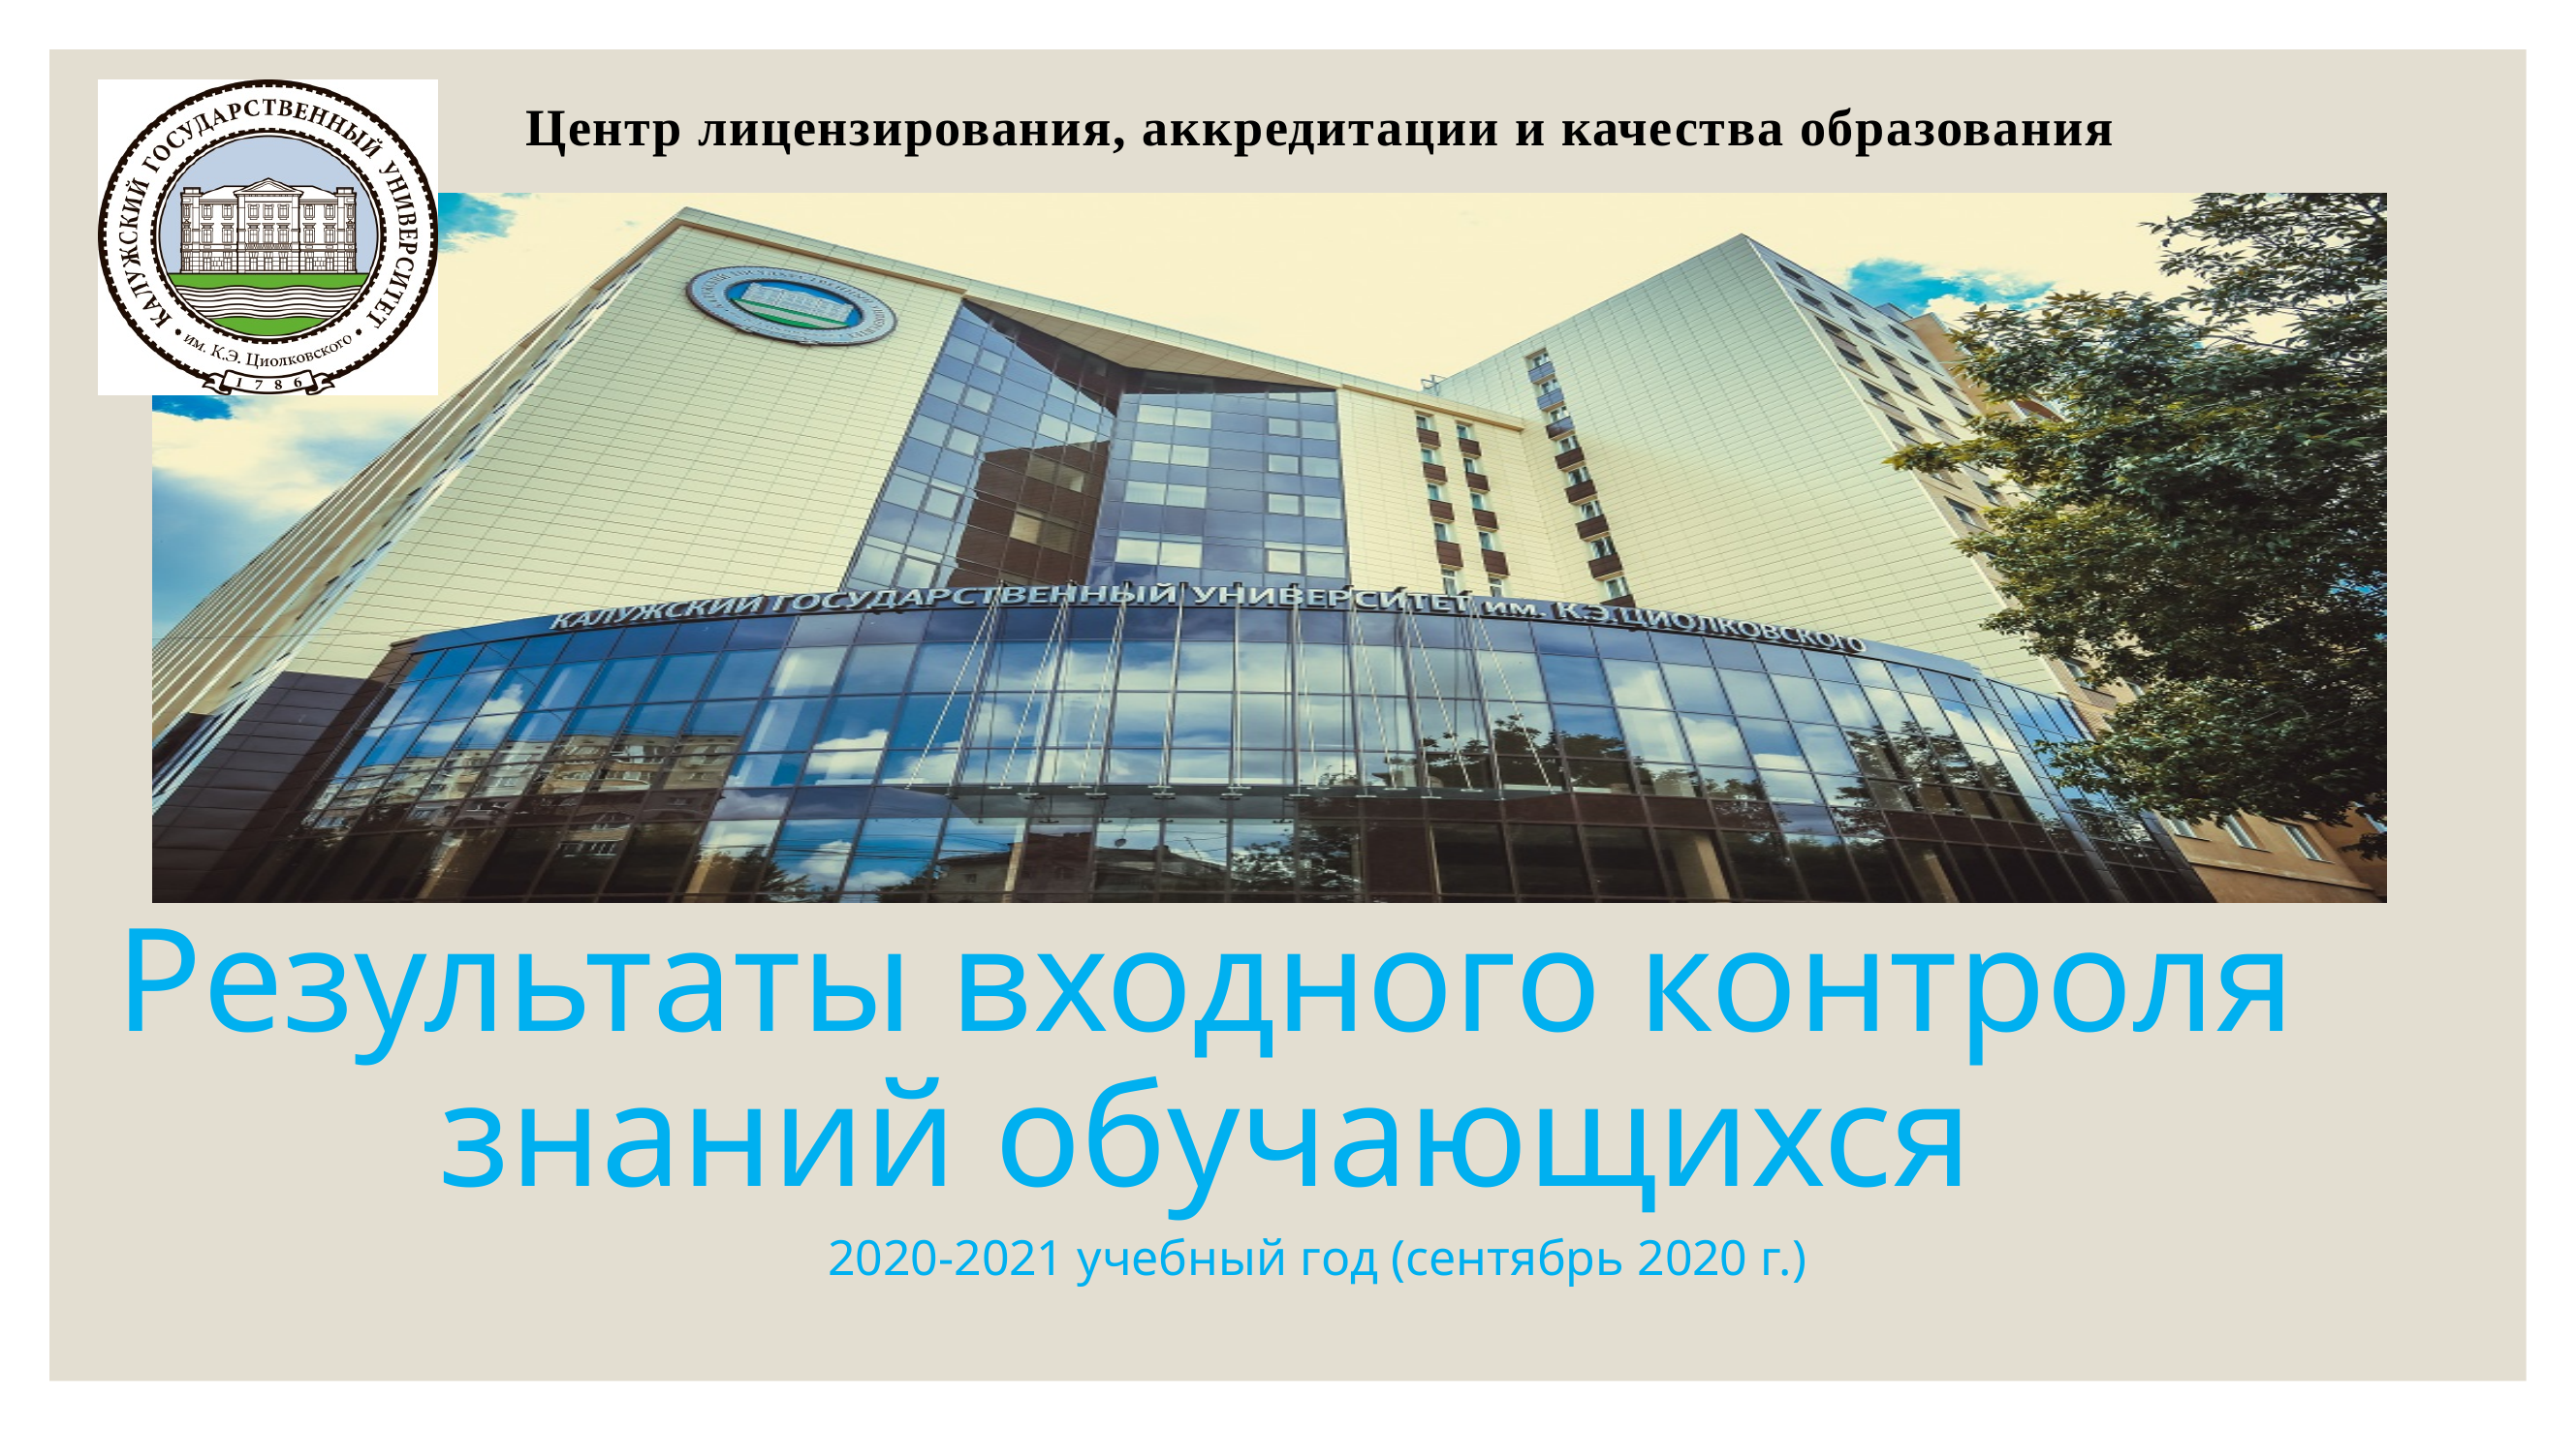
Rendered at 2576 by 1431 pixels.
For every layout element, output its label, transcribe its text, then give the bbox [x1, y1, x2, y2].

picture [98, 79, 2387, 903]
text_box Центр лицензирования, аккредитации и качества образования [285, 20, 2357, 188]
title Результаты входного контроля знаний обучающихся [62, 803, 2351, 1322]
subtitle 2020-2021 учебный год (сентябрь 2020 г.) [718, 1217, 1917, 1354]
picture [152, 397, 160, 406]
